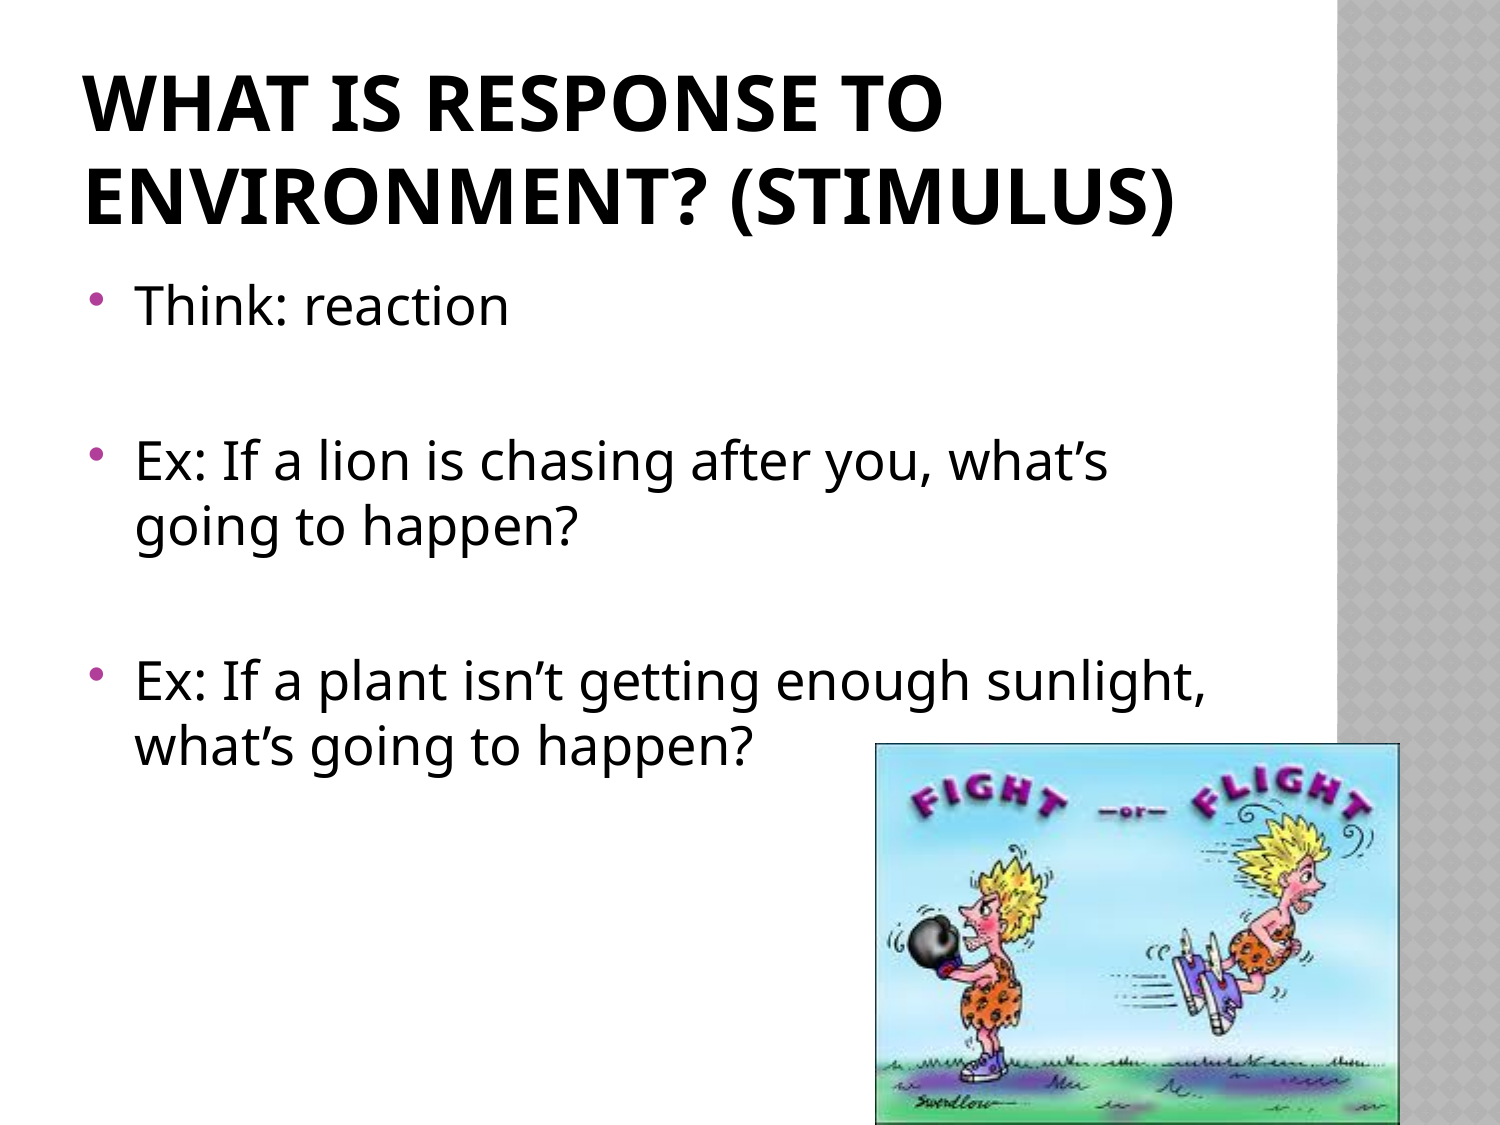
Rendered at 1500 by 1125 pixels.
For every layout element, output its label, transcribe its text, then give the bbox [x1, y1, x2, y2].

picture [874, 743, 1401, 1125]
list Think: reaction Ex: If a lion is chasing after you, what’s going to happen? Ex: If a plant isn’t getting enough sunlight, what’s going to happen? [75, 264, 1263, 1059]
title What is response to environment? (stimulus) [75, 52, 1263, 240]
